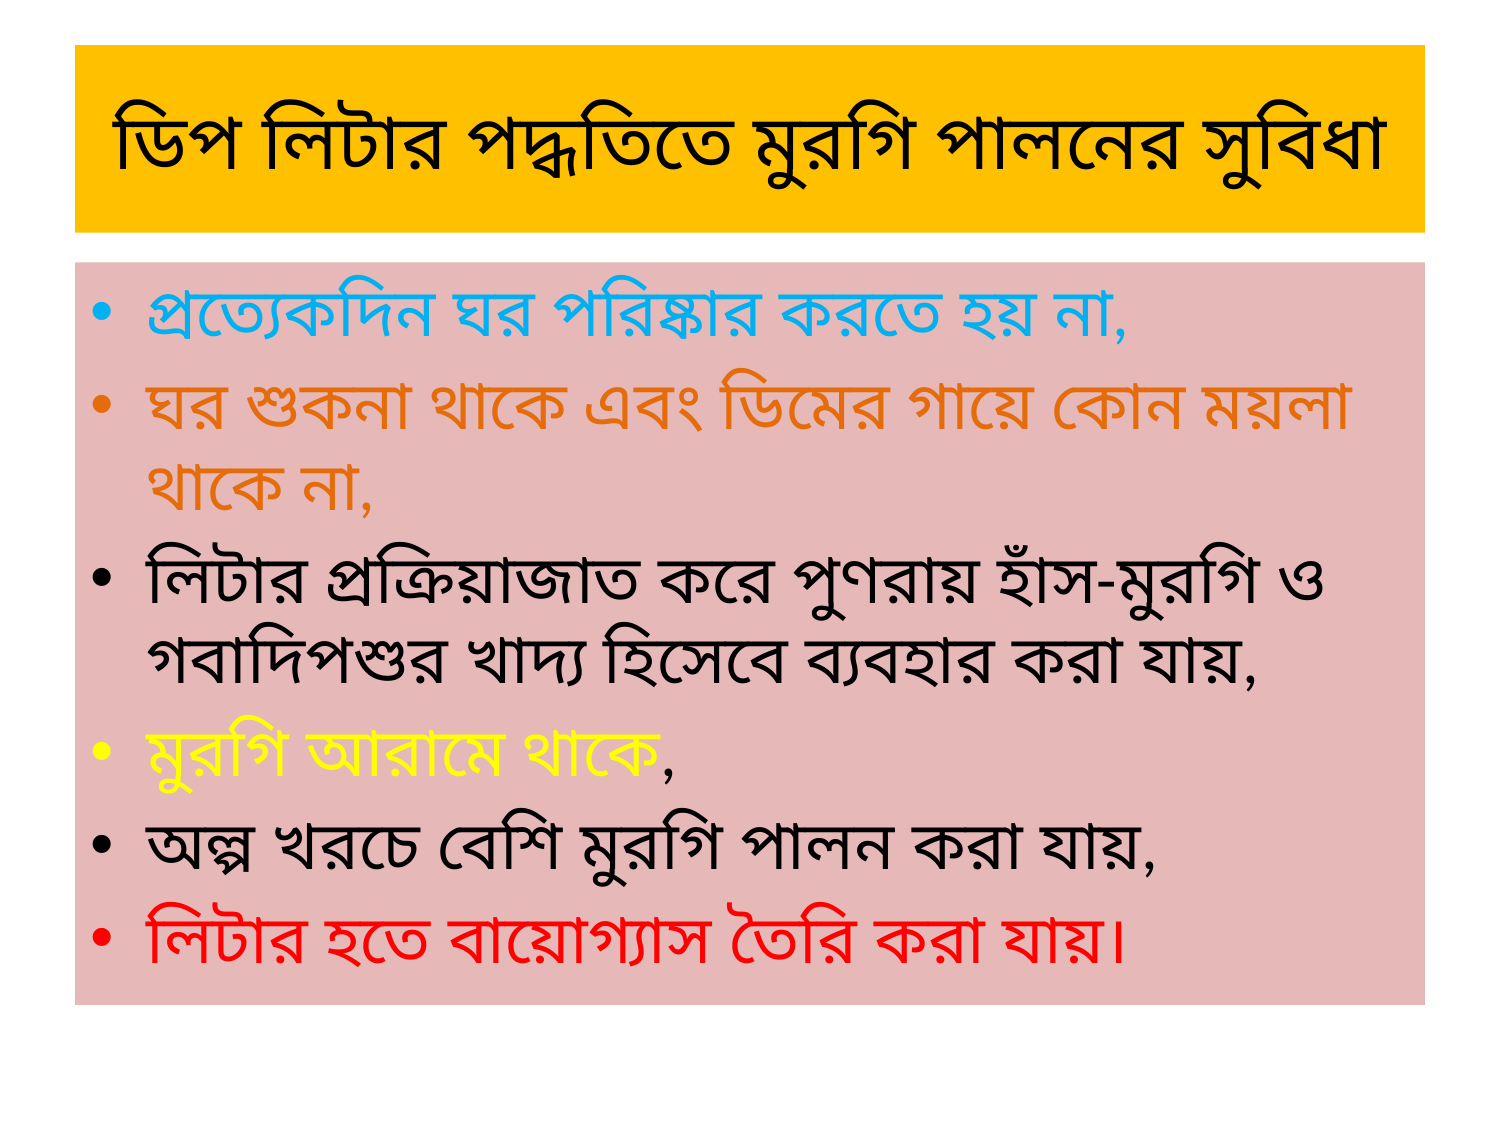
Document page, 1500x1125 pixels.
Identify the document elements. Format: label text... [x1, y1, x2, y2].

title ডিপ লিটার পদ্ধতিতে মুরগি পালনের সুবিধা [75, 45, 1425, 233]
list প্রত্যেকদিন ঘর পরিষ্কার করতে হয় না, ঘর শুকনা থাকে এবং ডিমের গায়ে কোন ময়লা থাকে না, লিটার প্রক্রিয়াজাত করে পুণরায় হাঁস-মুরগি ও গবাদিপশুর খাদ্য হিসেবে ব্যবহার করা যায়, মুরগি আরামে থাকে, অল্প খরচে বেশি মুরগি পালন করা যায়, লিটার হতে বায়োগ্যাস তৈরি করা যায়। [75, 262, 1425, 1005]
